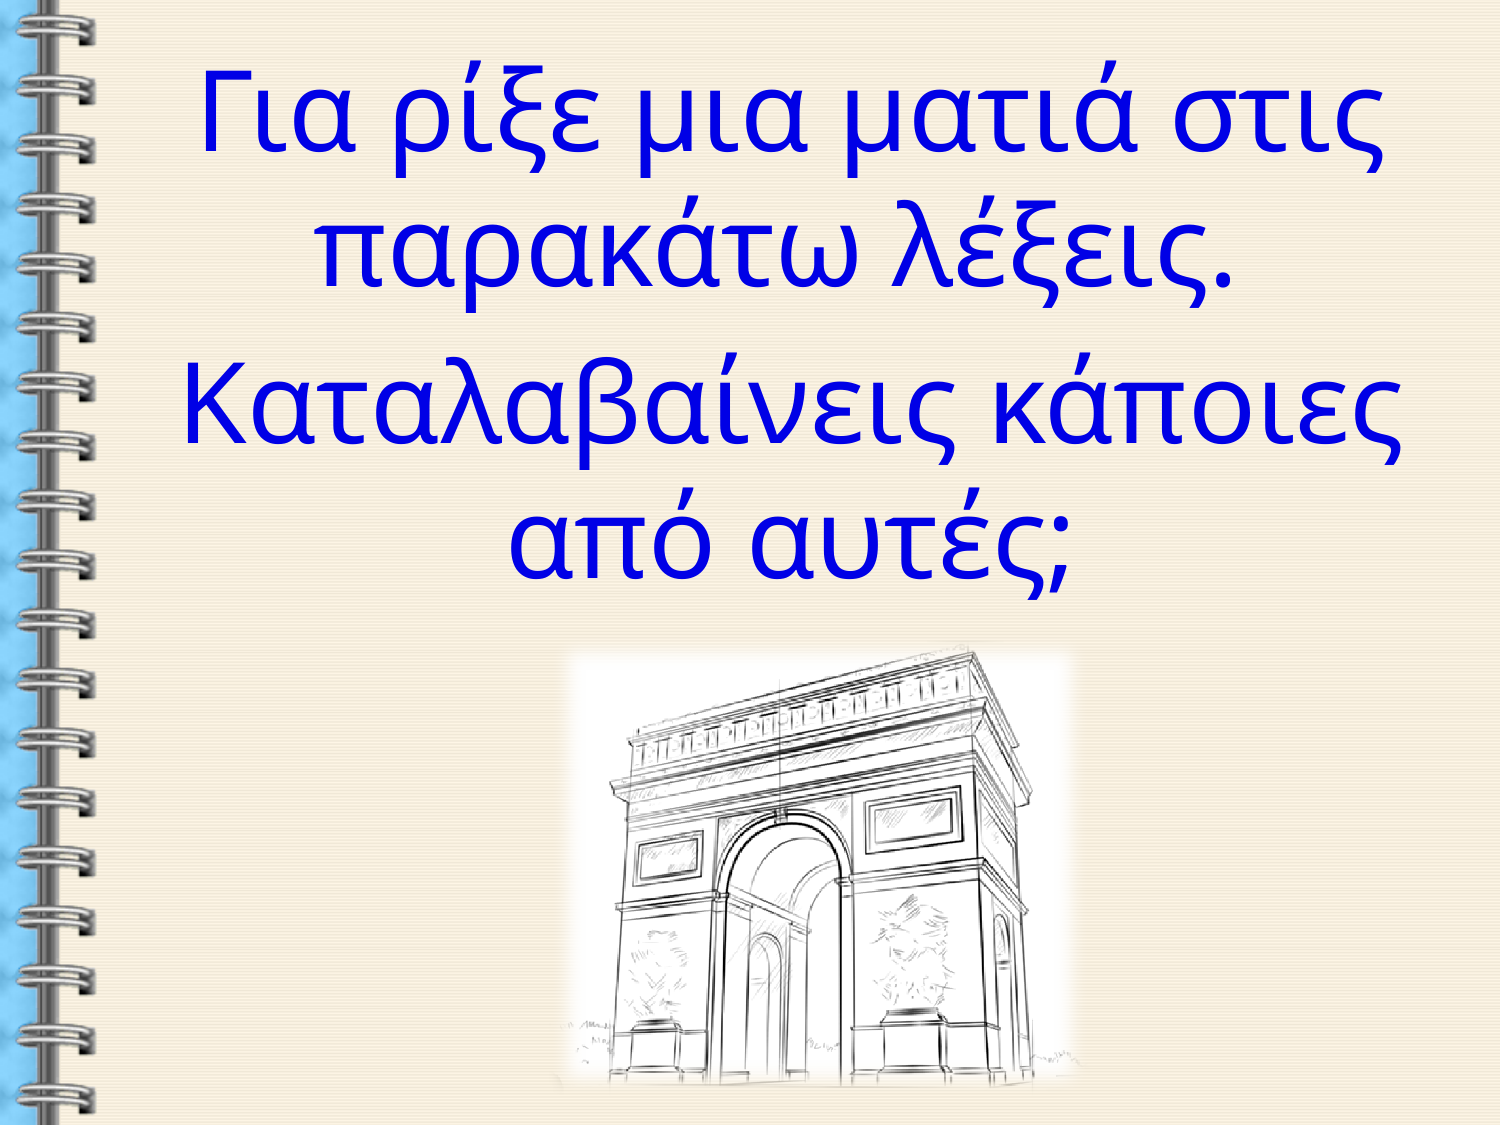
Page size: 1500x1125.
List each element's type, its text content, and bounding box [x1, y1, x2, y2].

subtitle Για ρίξε μια ματιά στις παρακάτω λέξεις. Καταλαβαίνεις κάποιες από αυτές; [135, 30, 1448, 540]
picture [0, 0, 1500, 1125]
